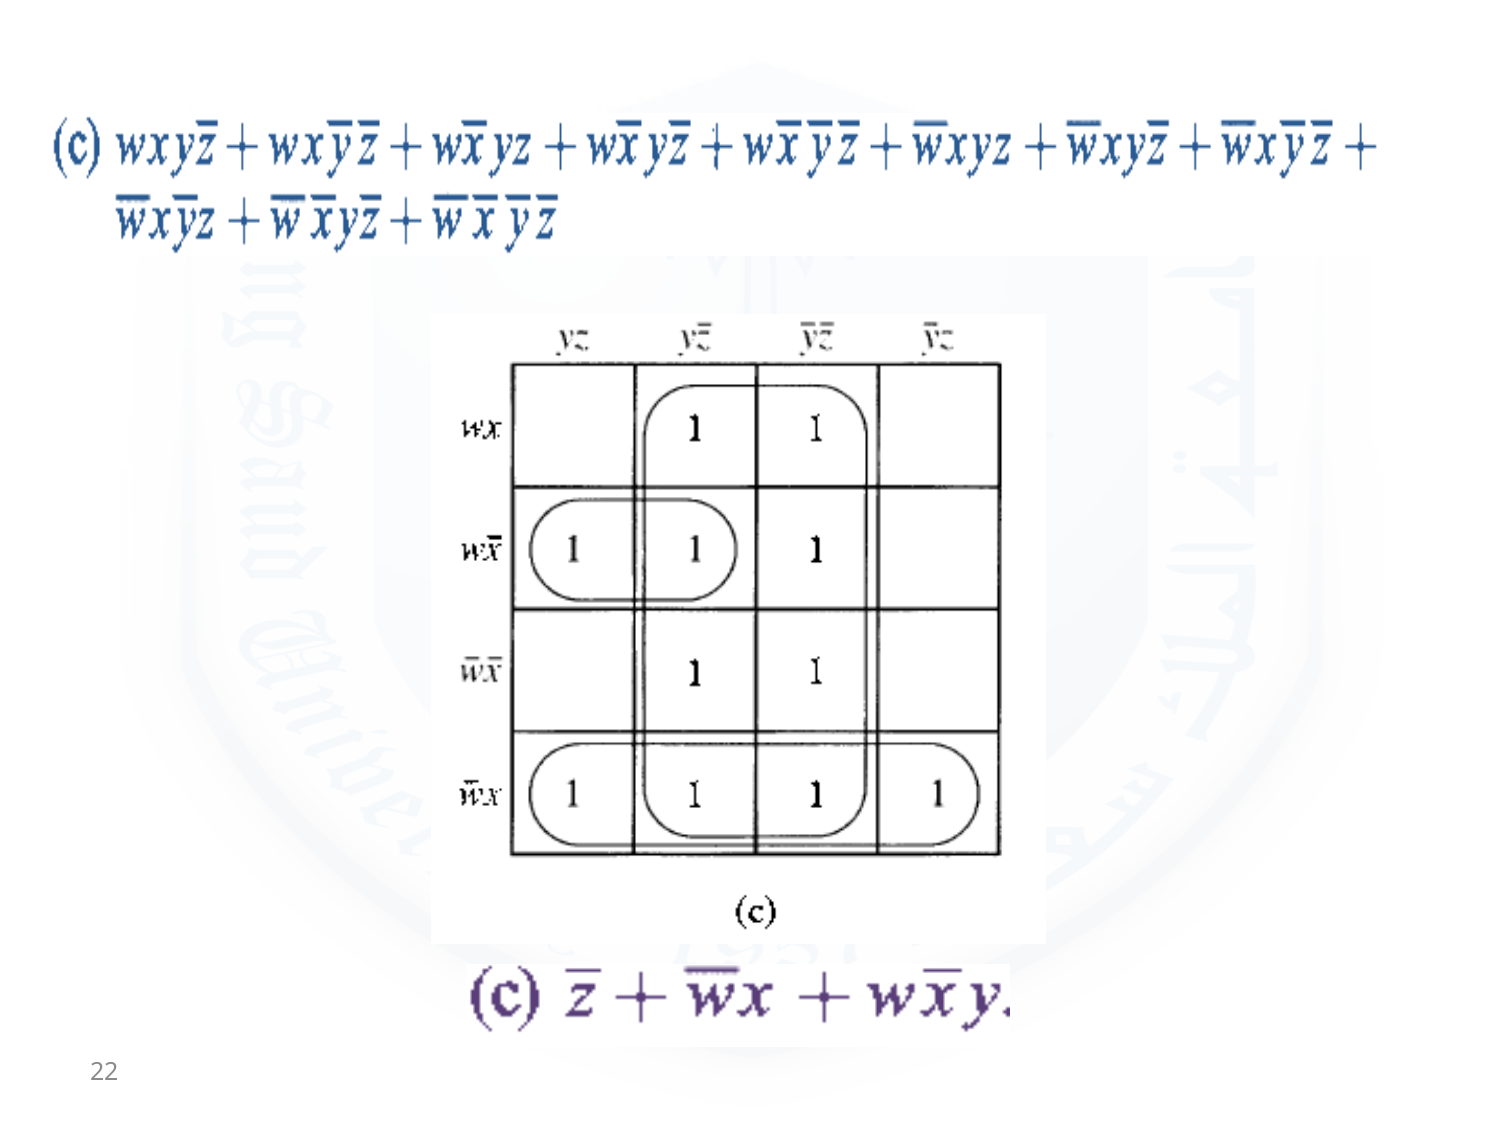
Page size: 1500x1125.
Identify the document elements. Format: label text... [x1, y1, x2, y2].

slide_number 22 [75, 1042, 425, 1103]
picture [430, 314, 1046, 944]
picture [466, 963, 1011, 1047]
picture [29, 113, 1402, 256]
